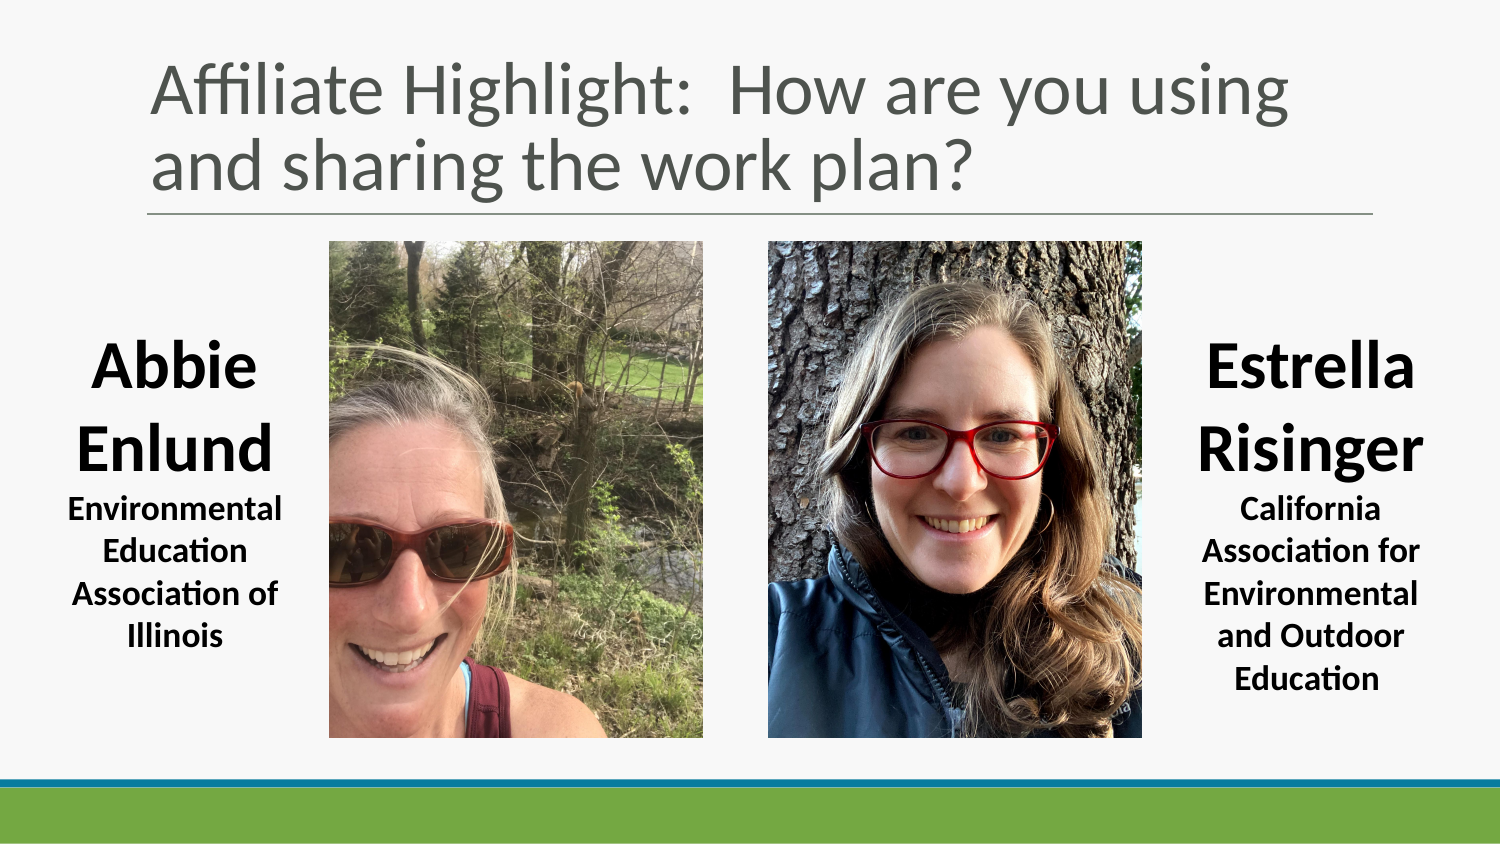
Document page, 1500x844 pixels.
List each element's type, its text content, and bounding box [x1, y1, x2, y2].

picture [241, 241, 703, 738]
text_box EstrellaRisinger California Association for Environmental and Outdoor Education [1176, 305, 1447, 713]
text_box Abbie Enlund Environmental Education Association of Illinois [50, 305, 235, 670]
title Affiliate Highlight: How are you using and sharing the work plan? [135, 35, 1373, 214]
picture [767, 241, 1142, 738]
